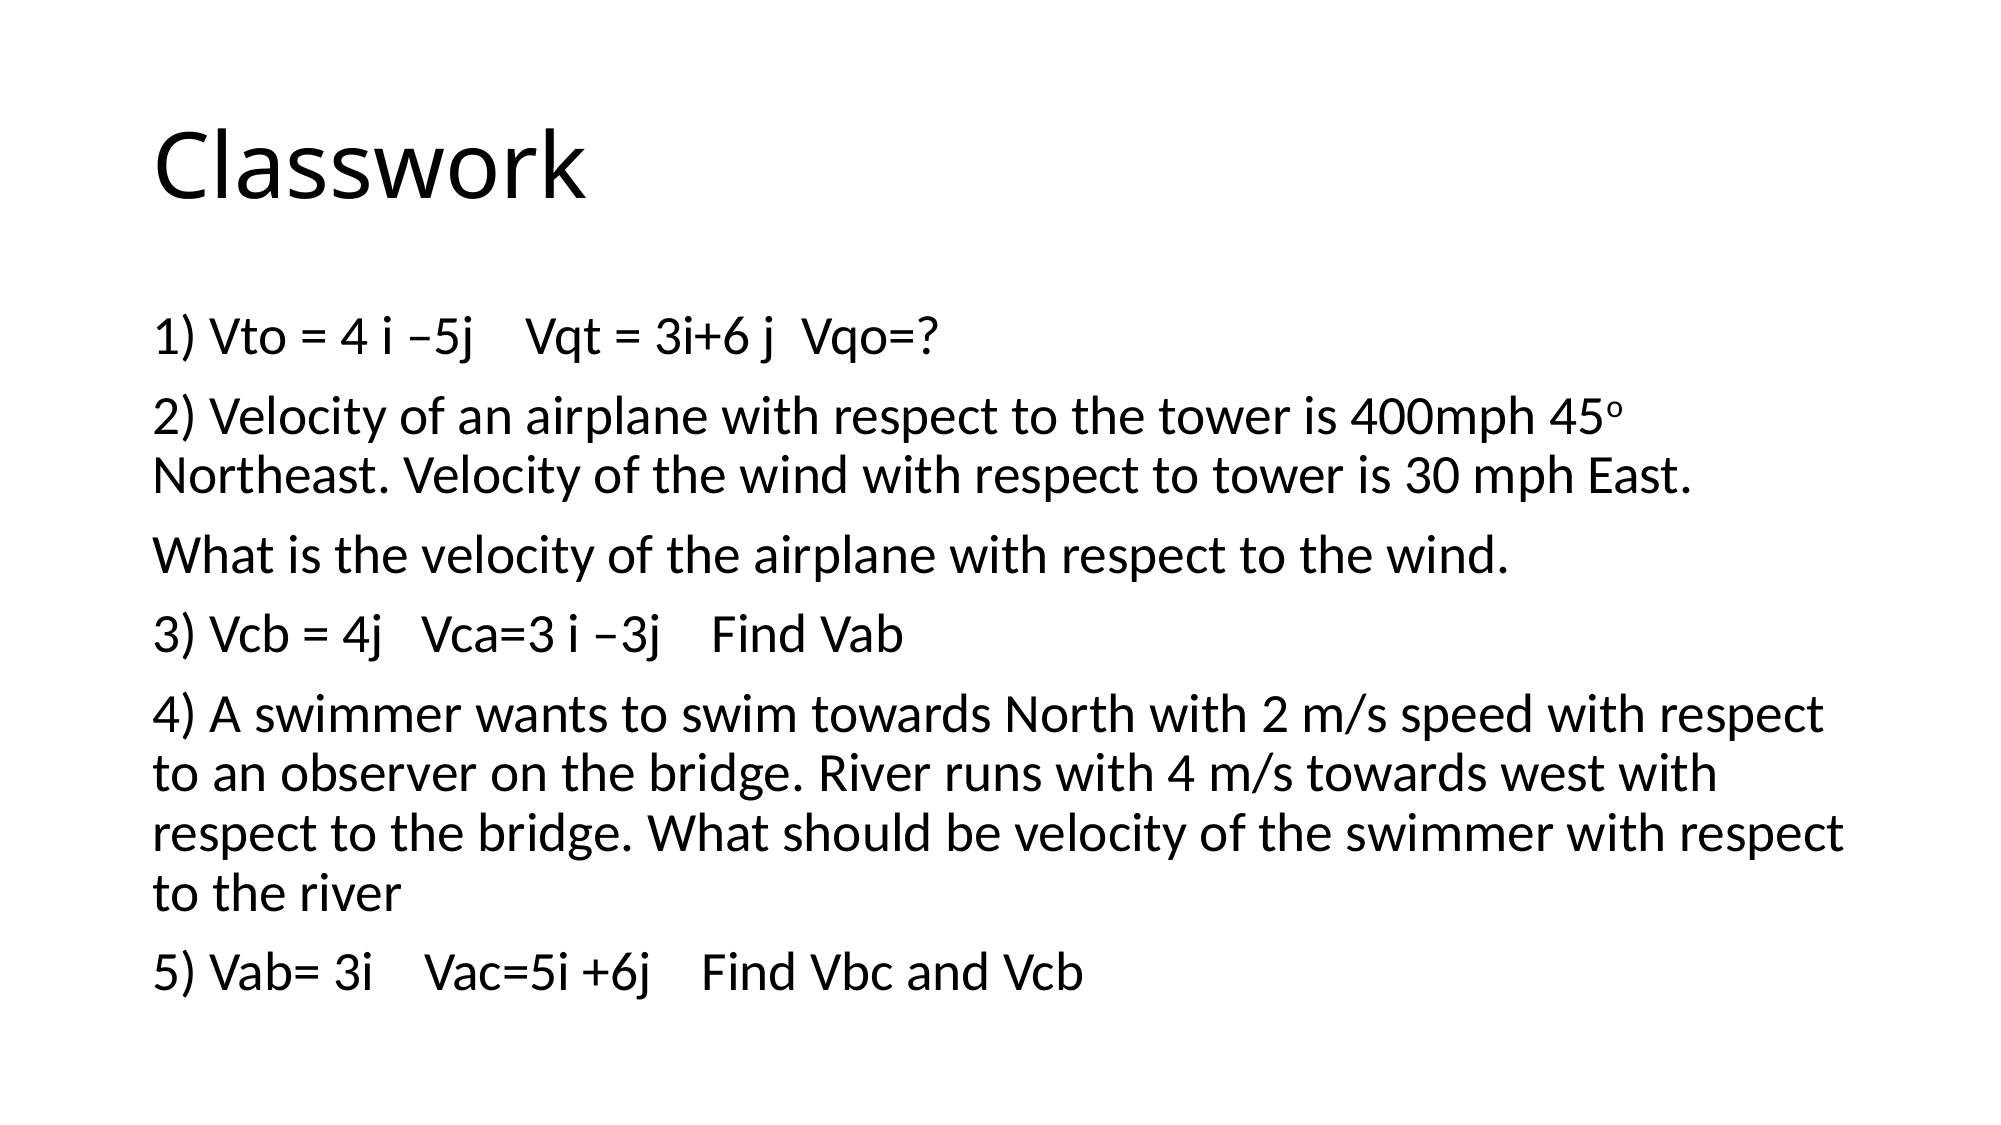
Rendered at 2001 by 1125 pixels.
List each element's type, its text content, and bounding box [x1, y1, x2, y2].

list 1) Vto = 4 i –5j Vqt = 3i+6 j Vqo=? 2) Velocity of an airplane with respect to the tower is 400mph 45o Northeast. Velocity of the wind with respect to tower is 30 mph East. What is the velocity of the airplane with respect to the wind. 3) Vcb = 4j Vca=3 i –3j Find Vab 4) A swimmer wants to swim towards North with 2 m/s speed with respect to an observer on the bridge. River runs with 4 m/s towards west with respect to the bridge. What should be velocity of the swimmer with respect to the river 5) Vab= 3i Vac=5i +6j Find Vbc and Vcb [137, 299, 1863, 1014]
title Classwork [137, 59, 1863, 278]
